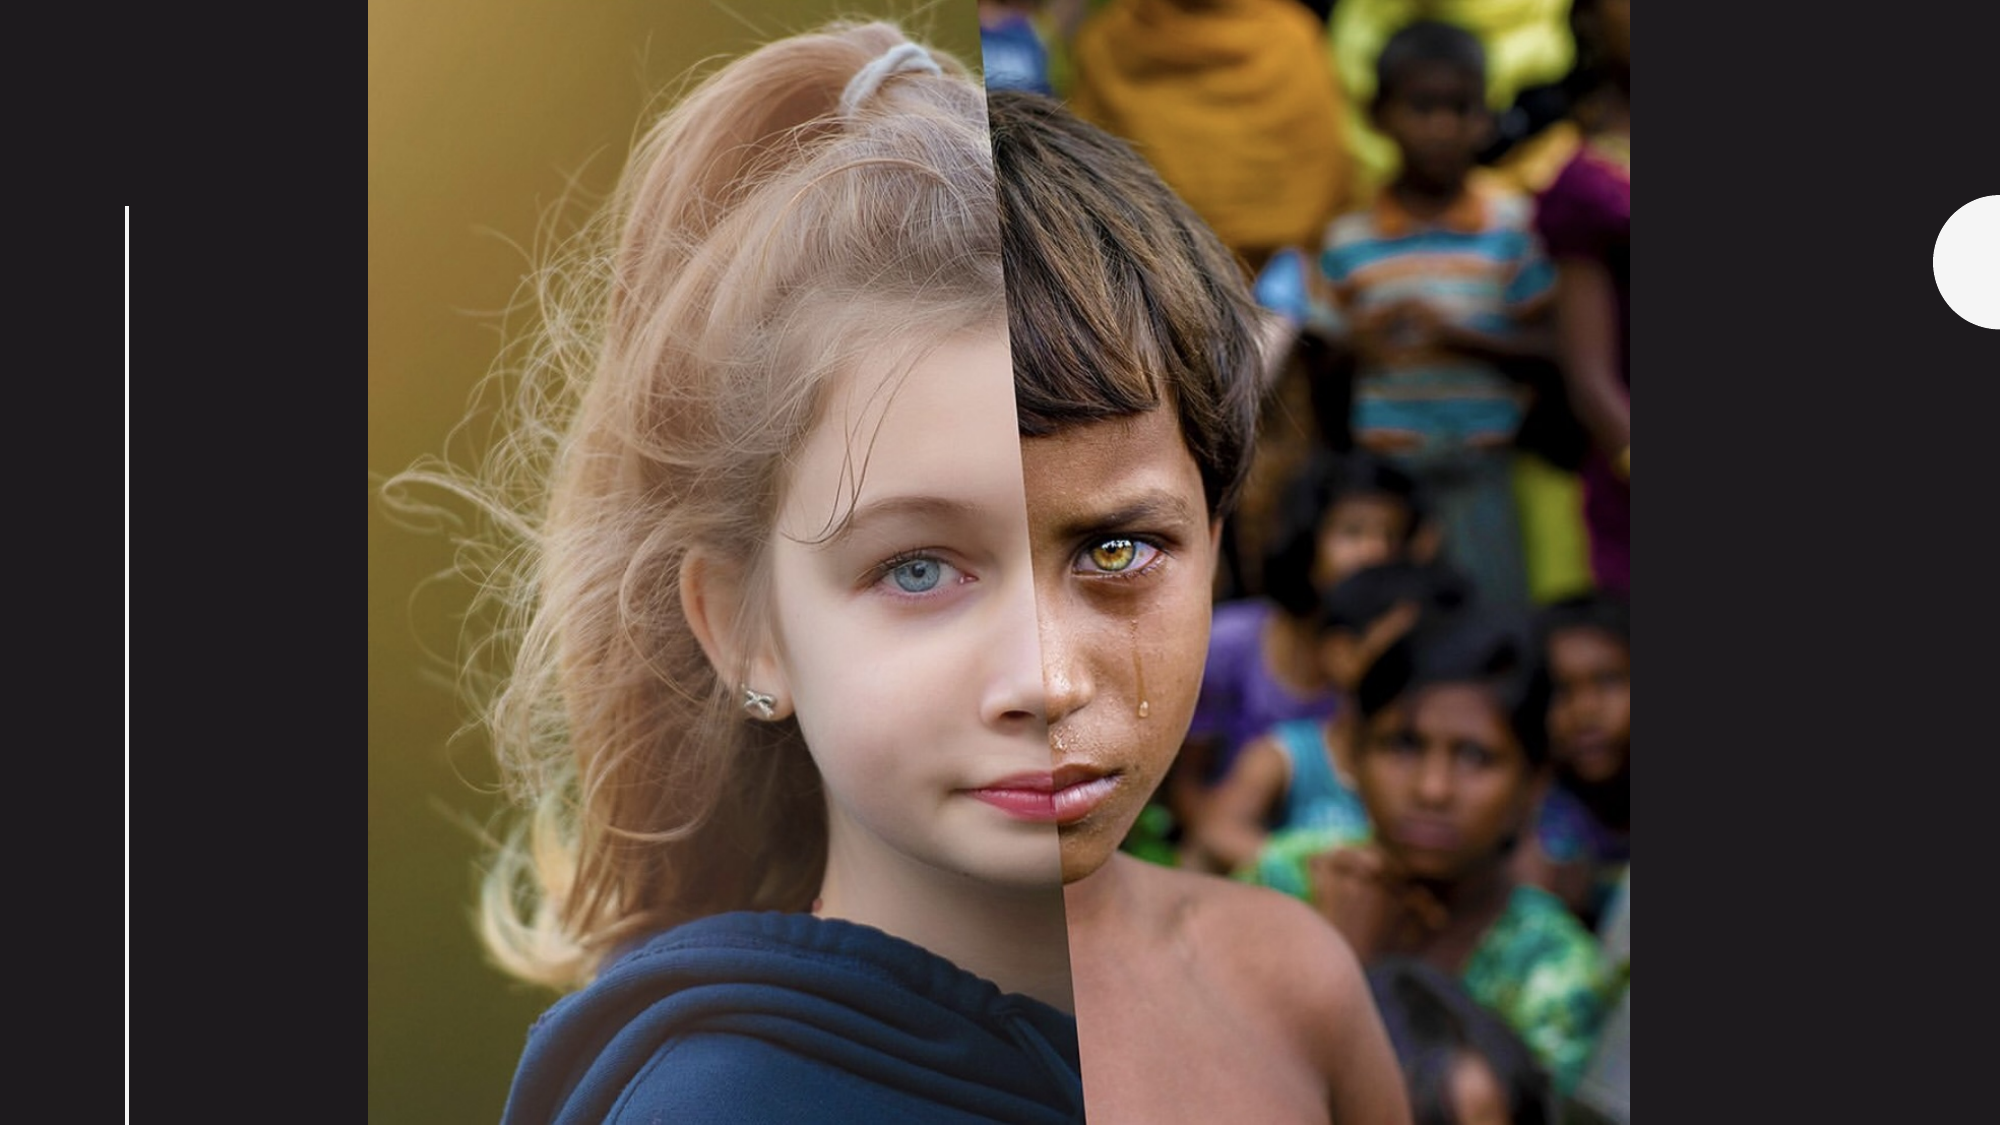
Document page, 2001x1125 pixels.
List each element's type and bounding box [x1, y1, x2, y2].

picture [368, 0, 1630, 1125]
